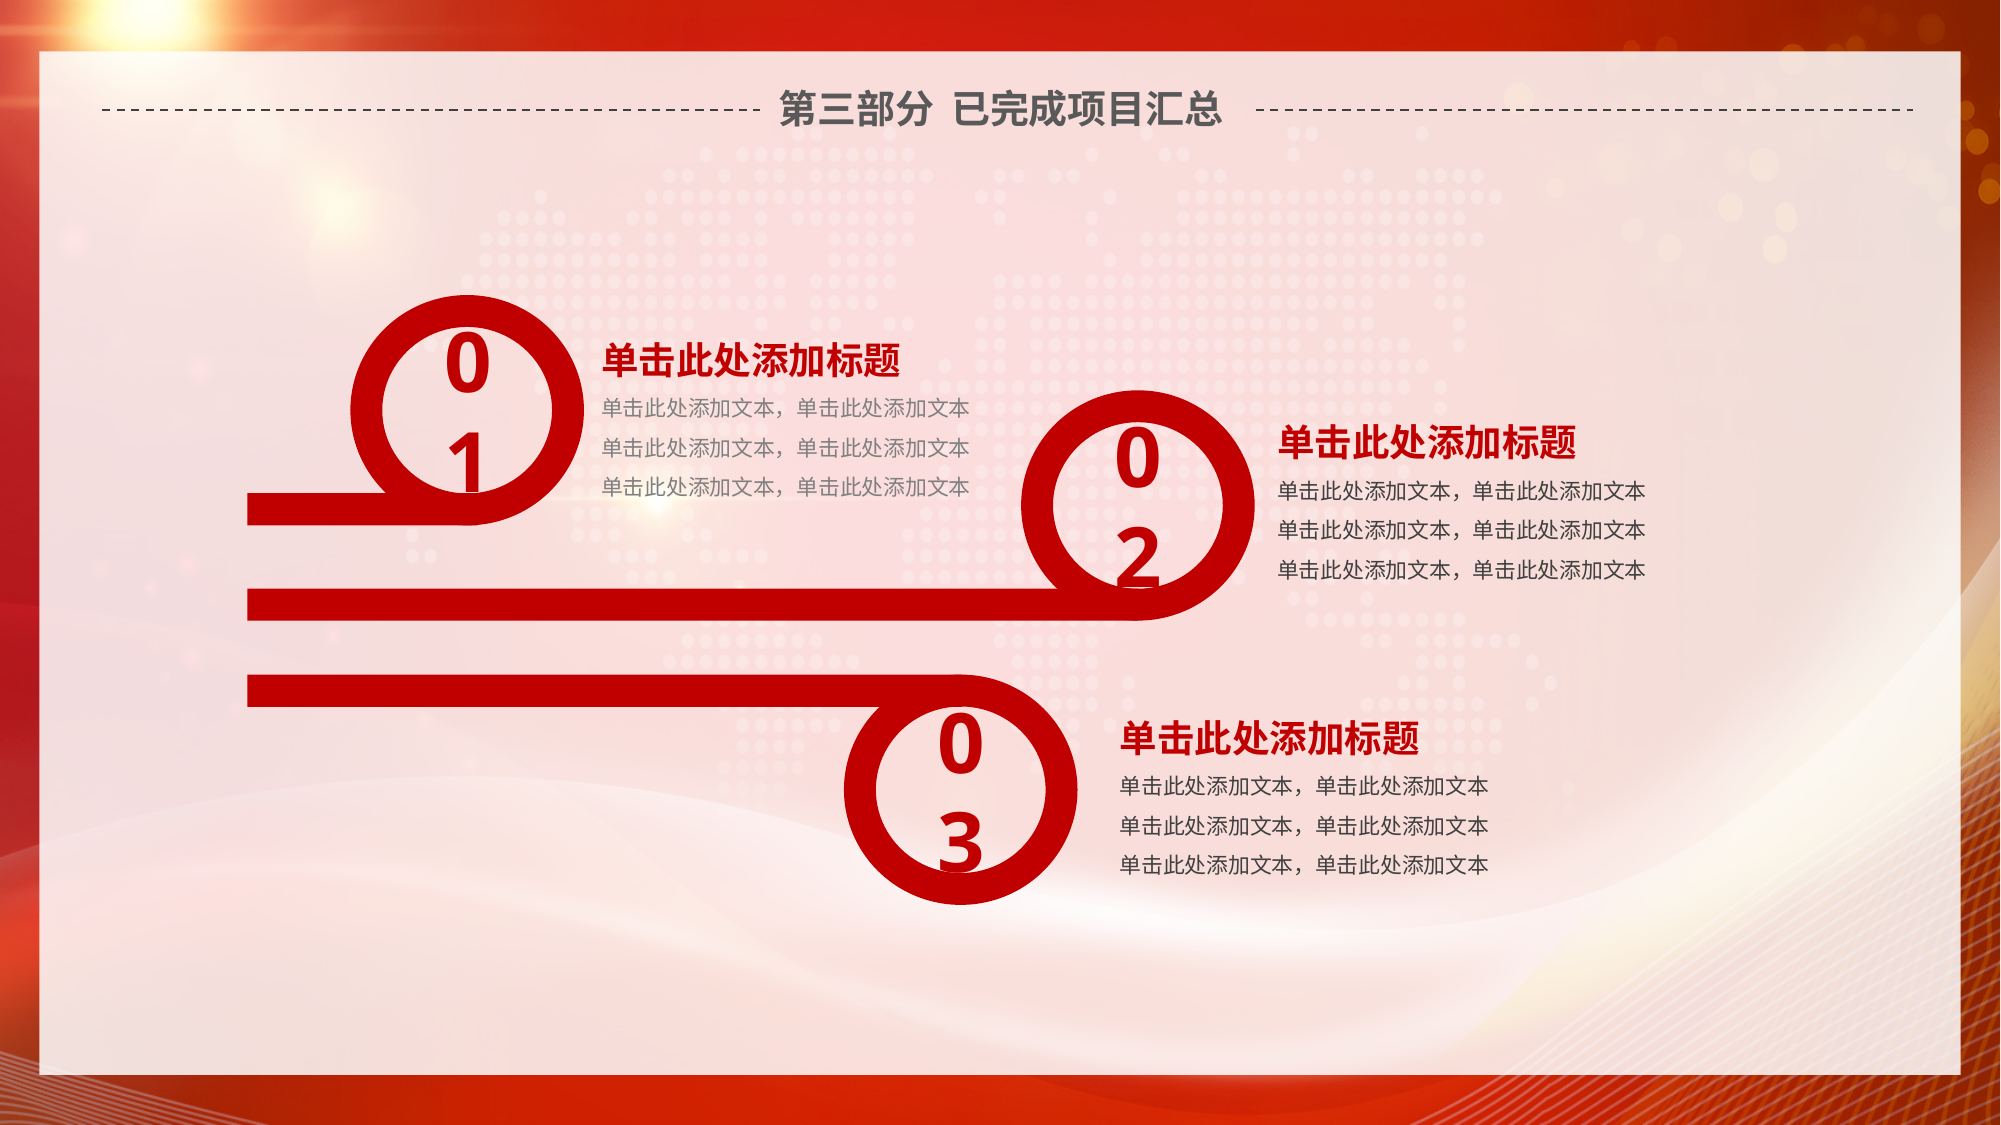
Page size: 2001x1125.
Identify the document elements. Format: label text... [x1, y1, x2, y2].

text_box 单击此处添加标题 单击此处添加文本，单击此处添加文本 单击此处添加文本，单击此处添加文本 单击此处添加文本，单击此处添加文本 [1262, 389, 1663, 590]
text_box [841, 672, 1080, 907]
text_box [245, 673, 941, 709]
text_box [348, 292, 586, 528]
text_box [245, 491, 448, 527]
text_box 单击此处添加标题 单击此处添加文本，单击此处添加文本 单击此处添加文本，单击此处添加文本 单击此处添加文本，单击此处添加文本 [586, 306, 986, 508]
text_box 03 [878, 709, 1043, 870]
text_box [245, 586, 1124, 623]
picture [0, 0, 2001, 1125]
text_box 01 [385, 330, 549, 491]
text_box 单击此处添加标题 单击此处添加文本，单击此处添加文本 单击此处添加文本，单击此处添加文本 单击此处添加文本，单击此处添加文本 [1105, 684, 1505, 886]
text_box [1019, 388, 1257, 623]
text_box 02 [1056, 425, 1220, 586]
title 第三部分 已完成项目汇总 [24, 70, 1977, 147]
